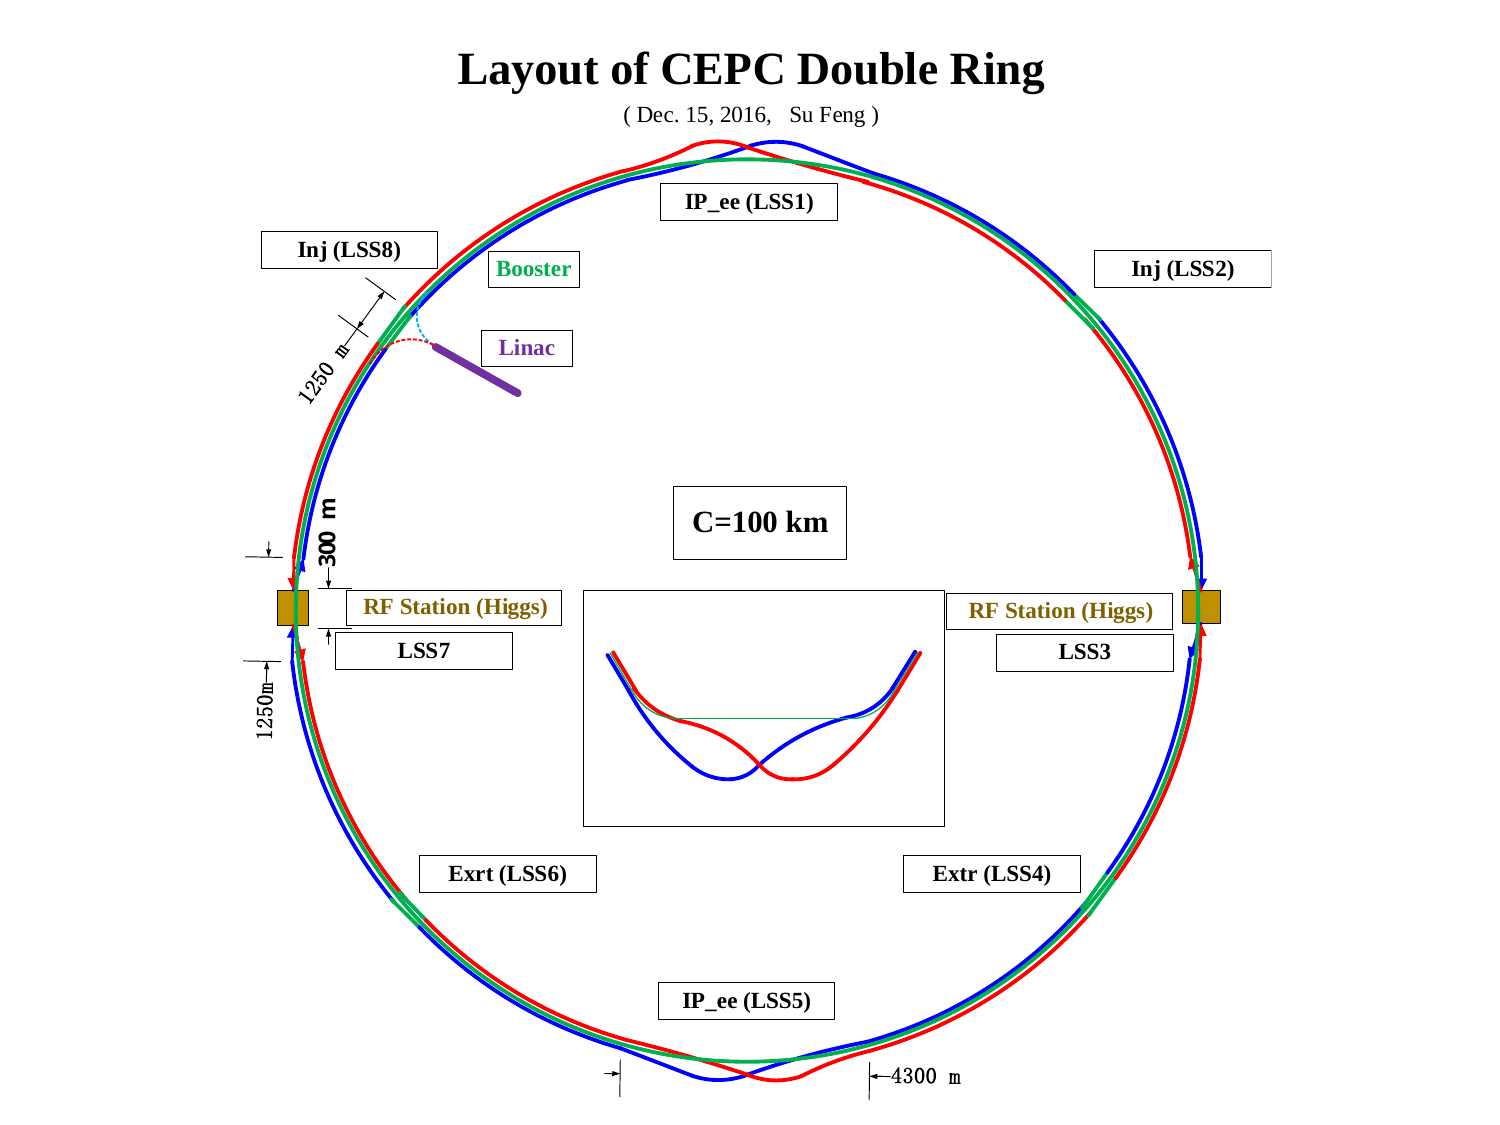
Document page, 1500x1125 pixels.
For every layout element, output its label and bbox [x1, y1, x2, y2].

picture [241, 30, 1272, 1100]
